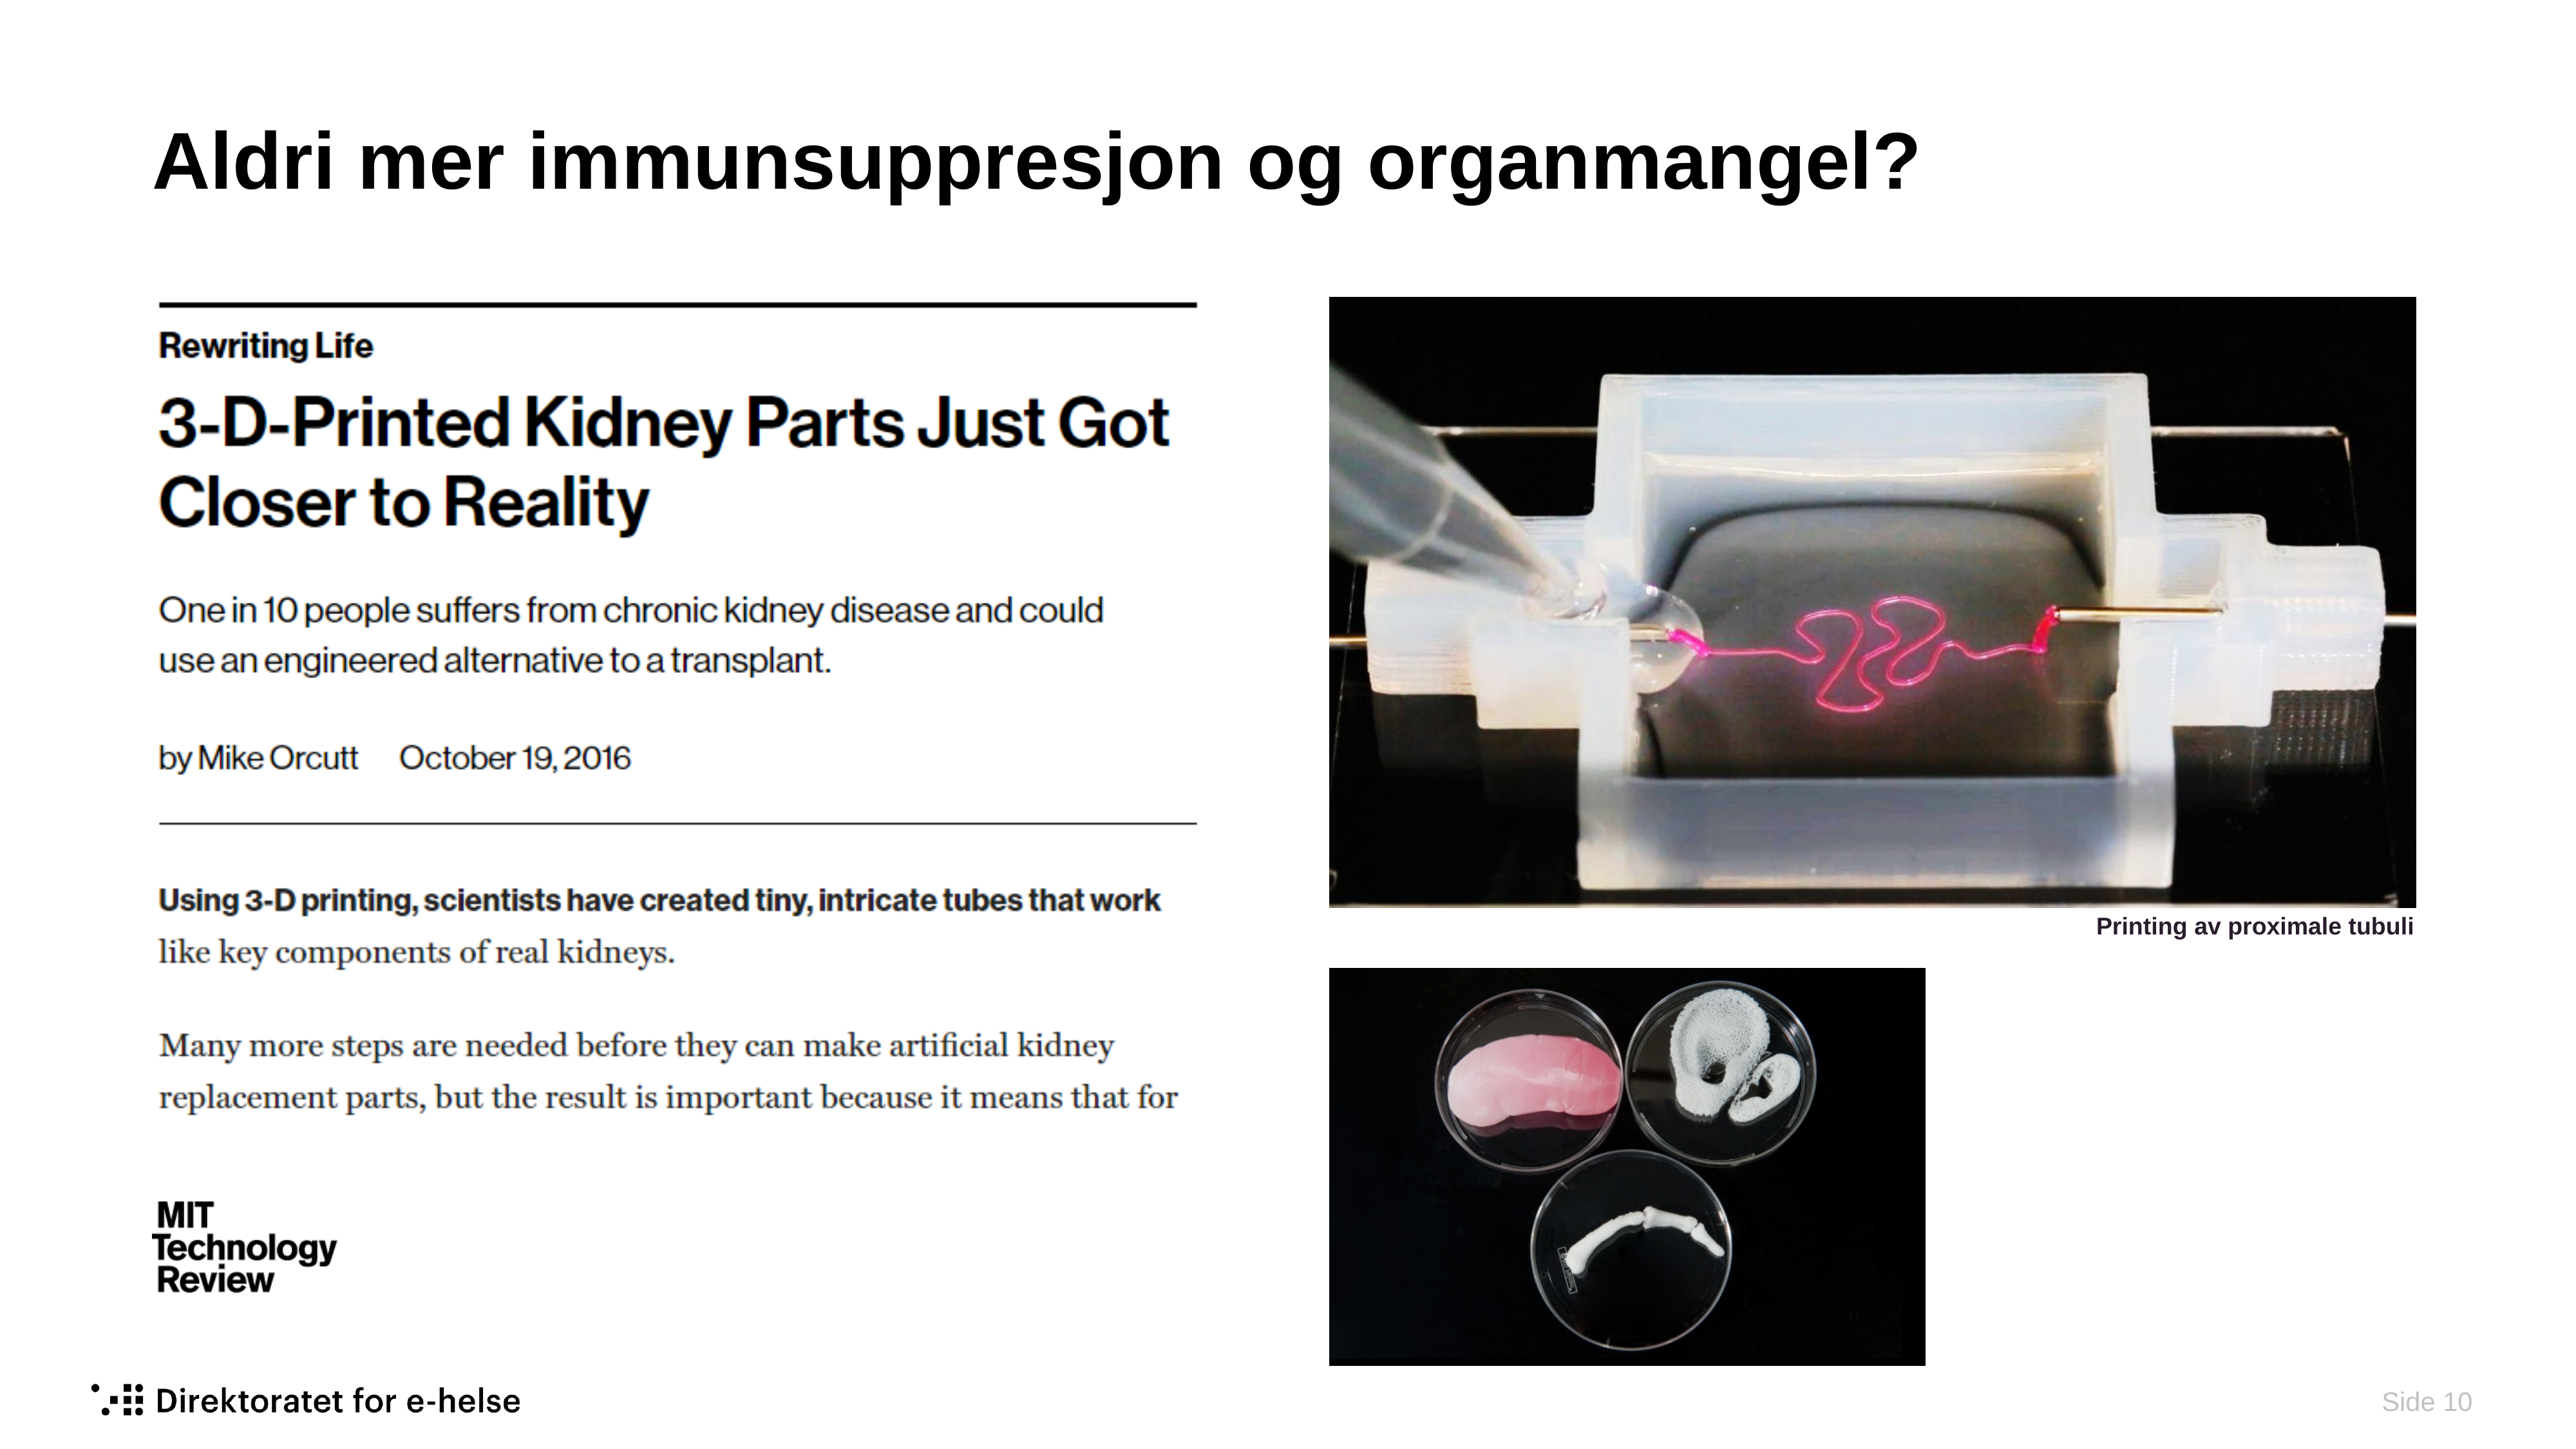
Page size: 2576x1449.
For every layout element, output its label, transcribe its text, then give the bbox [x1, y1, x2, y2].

picture [1329, 968, 1926, 1367]
picture [1329, 297, 2416, 908]
title Aldri mer immunsuppresjon og organmangel? [152, 74, 2430, 251]
picture [134, 284, 1277, 1133]
picture [152, 1195, 346, 1304]
picture [91, 1383, 520, 1416]
slide_number Side 10 [2321, 1380, 2473, 1420]
text_box Printing av proximale tubuli [2096, 911, 2415, 940]
